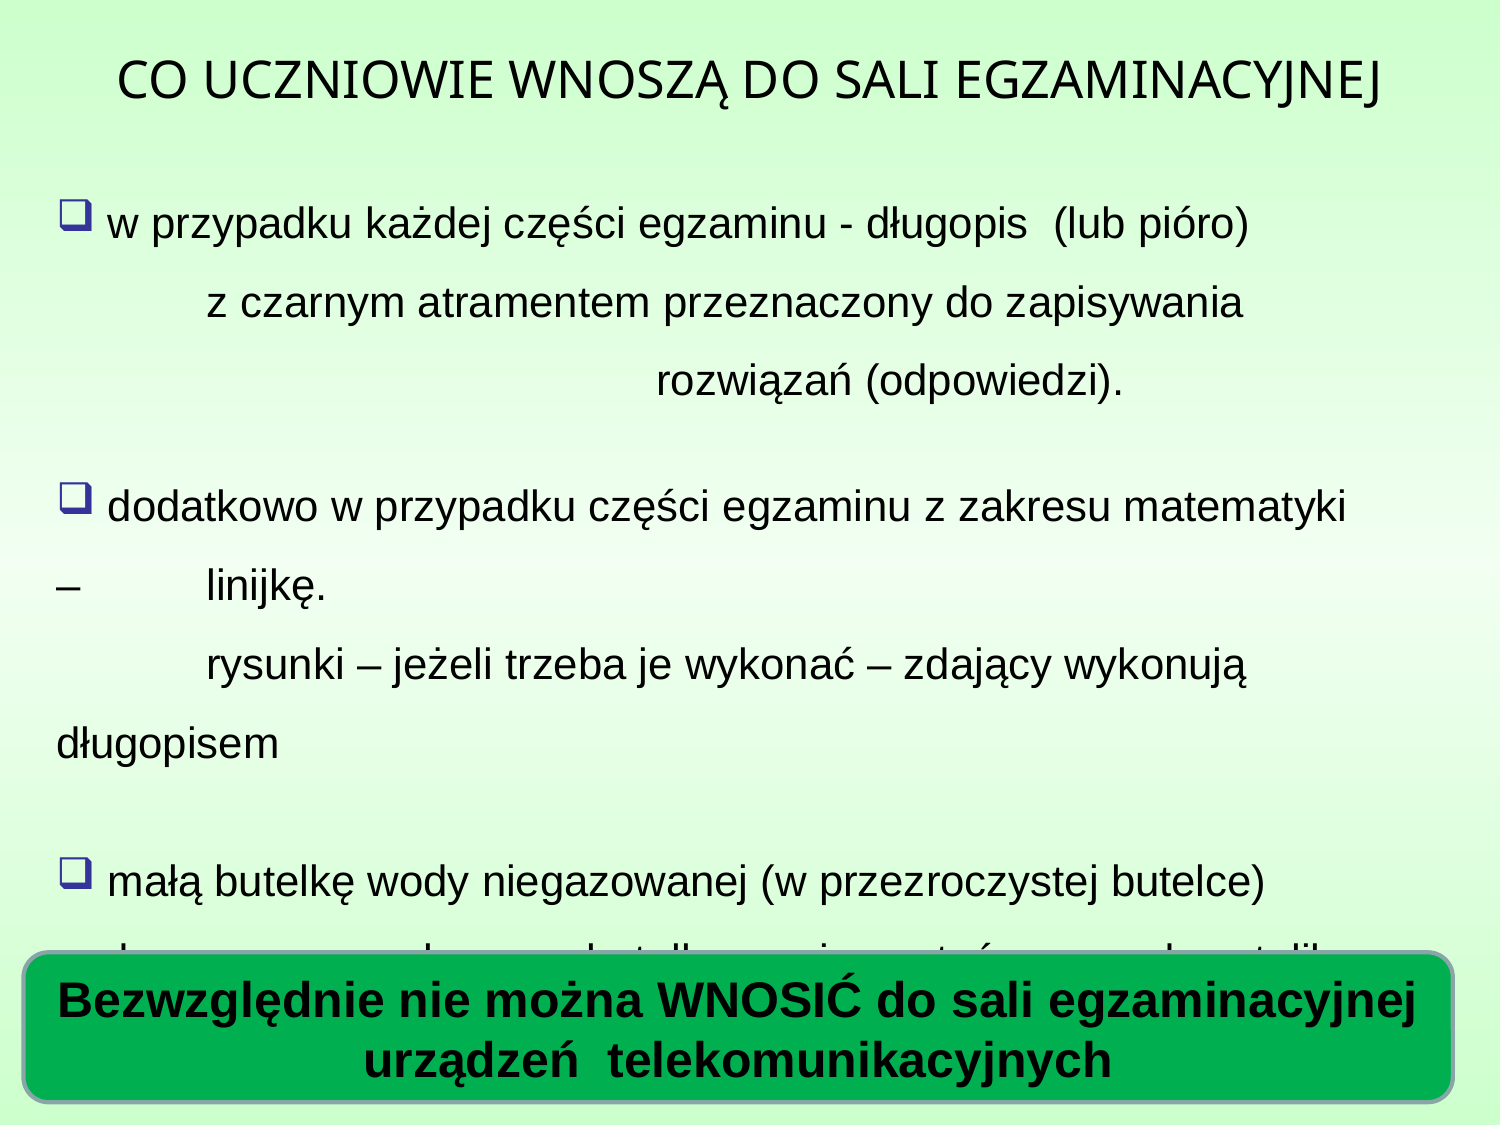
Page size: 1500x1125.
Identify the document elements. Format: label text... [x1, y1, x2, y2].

title CO UCZNIOWIE WNOSZĄ DO SALI EGZAMINACYJNEJ [29, 19, 1471, 138]
list w przypadku każdej części egzaminu - długopis (lub pióro) z czarnym atramentem przeznaczony do zapisywania rozwiązań (odpowiedzi). dodatkowo w przypadku części egzaminu z zakresu matematyki – linijkę. rysunki – jeżeli trzeba je wykonać – zdający wykonują długopisem małą butelkę wody niegazowanej (w przezroczystej butelce) podczas pracy z arkuszem butelka powinna stać przy nodze stolika [41, 160, 1436, 905]
text_box Bezwzględnie nie można WNOSIĆ do sali egzaminacyjnej urządzeń telekomunikacyjnych [21, 950, 1455, 1105]
